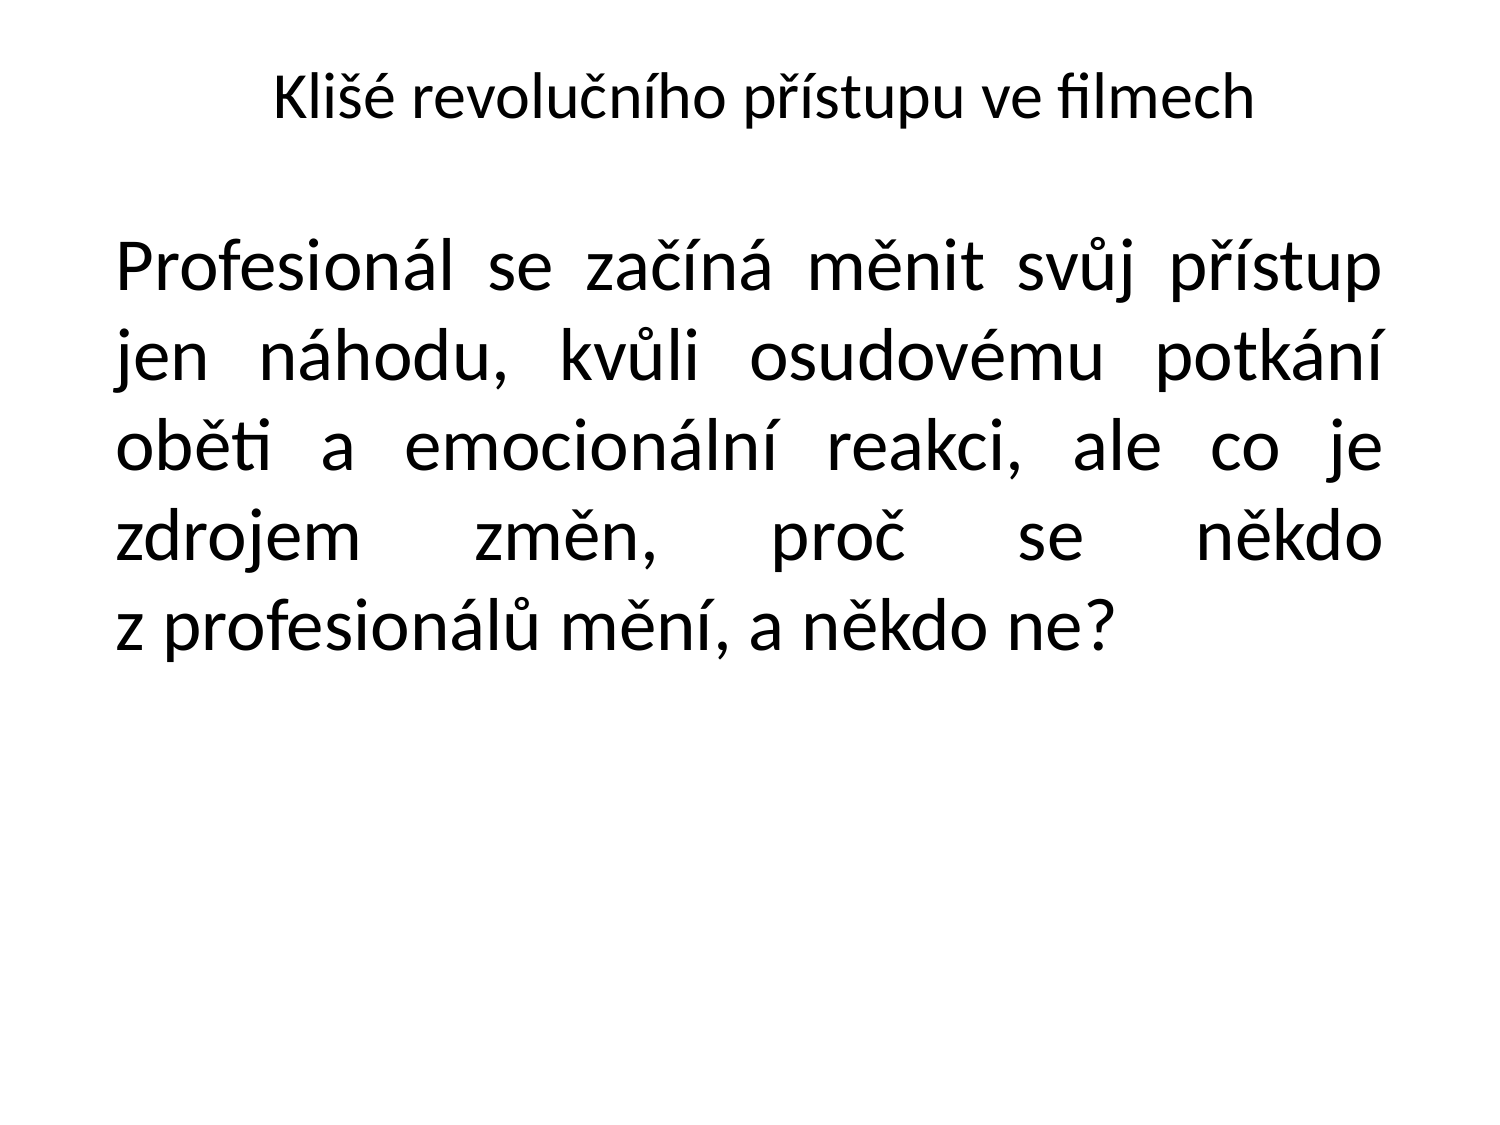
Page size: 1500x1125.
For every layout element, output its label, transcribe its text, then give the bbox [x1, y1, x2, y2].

title Klišé revolučního přístupu ve filmech [135, 42, 1411, 220]
subtitle Profesionál se začíná měnit svůj přístup jen náhodu, kvůli osudovému potkání oběti a emocionální reakci, ale co je zdrojem změn, proč se někdo z profesionálů mění, a někdo ne? [100, 208, 1400, 846]
